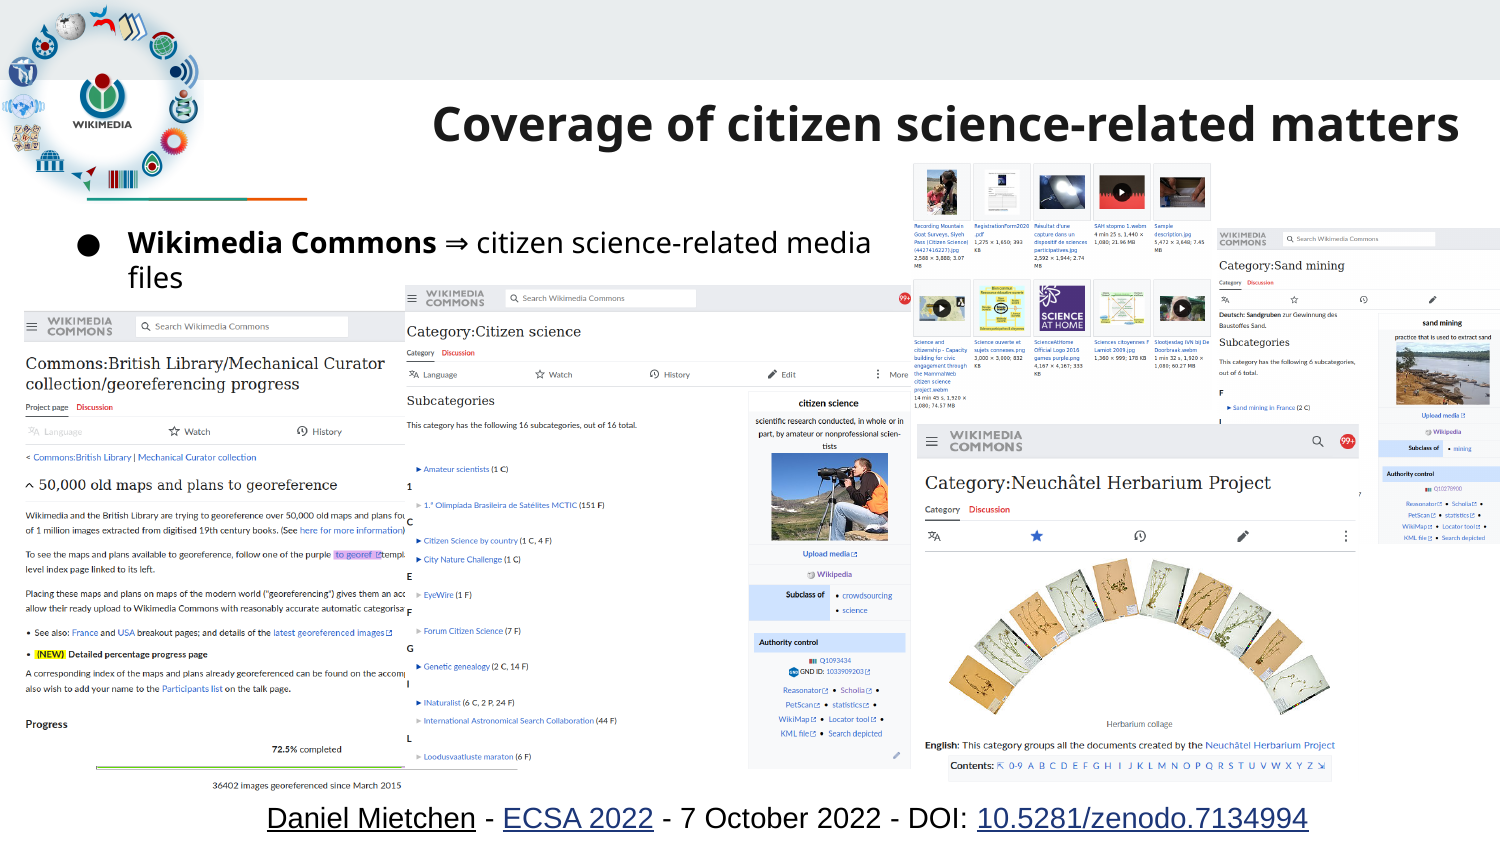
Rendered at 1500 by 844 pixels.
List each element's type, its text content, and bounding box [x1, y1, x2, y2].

picture [24, 162, 1500, 794]
picture [0, 0, 205, 205]
text_box Wikimedia Commons ⇒ citizen science-related media files [37, 209, 906, 308]
title Coverage of citizen science-related matters [257, 78, 1478, 167]
